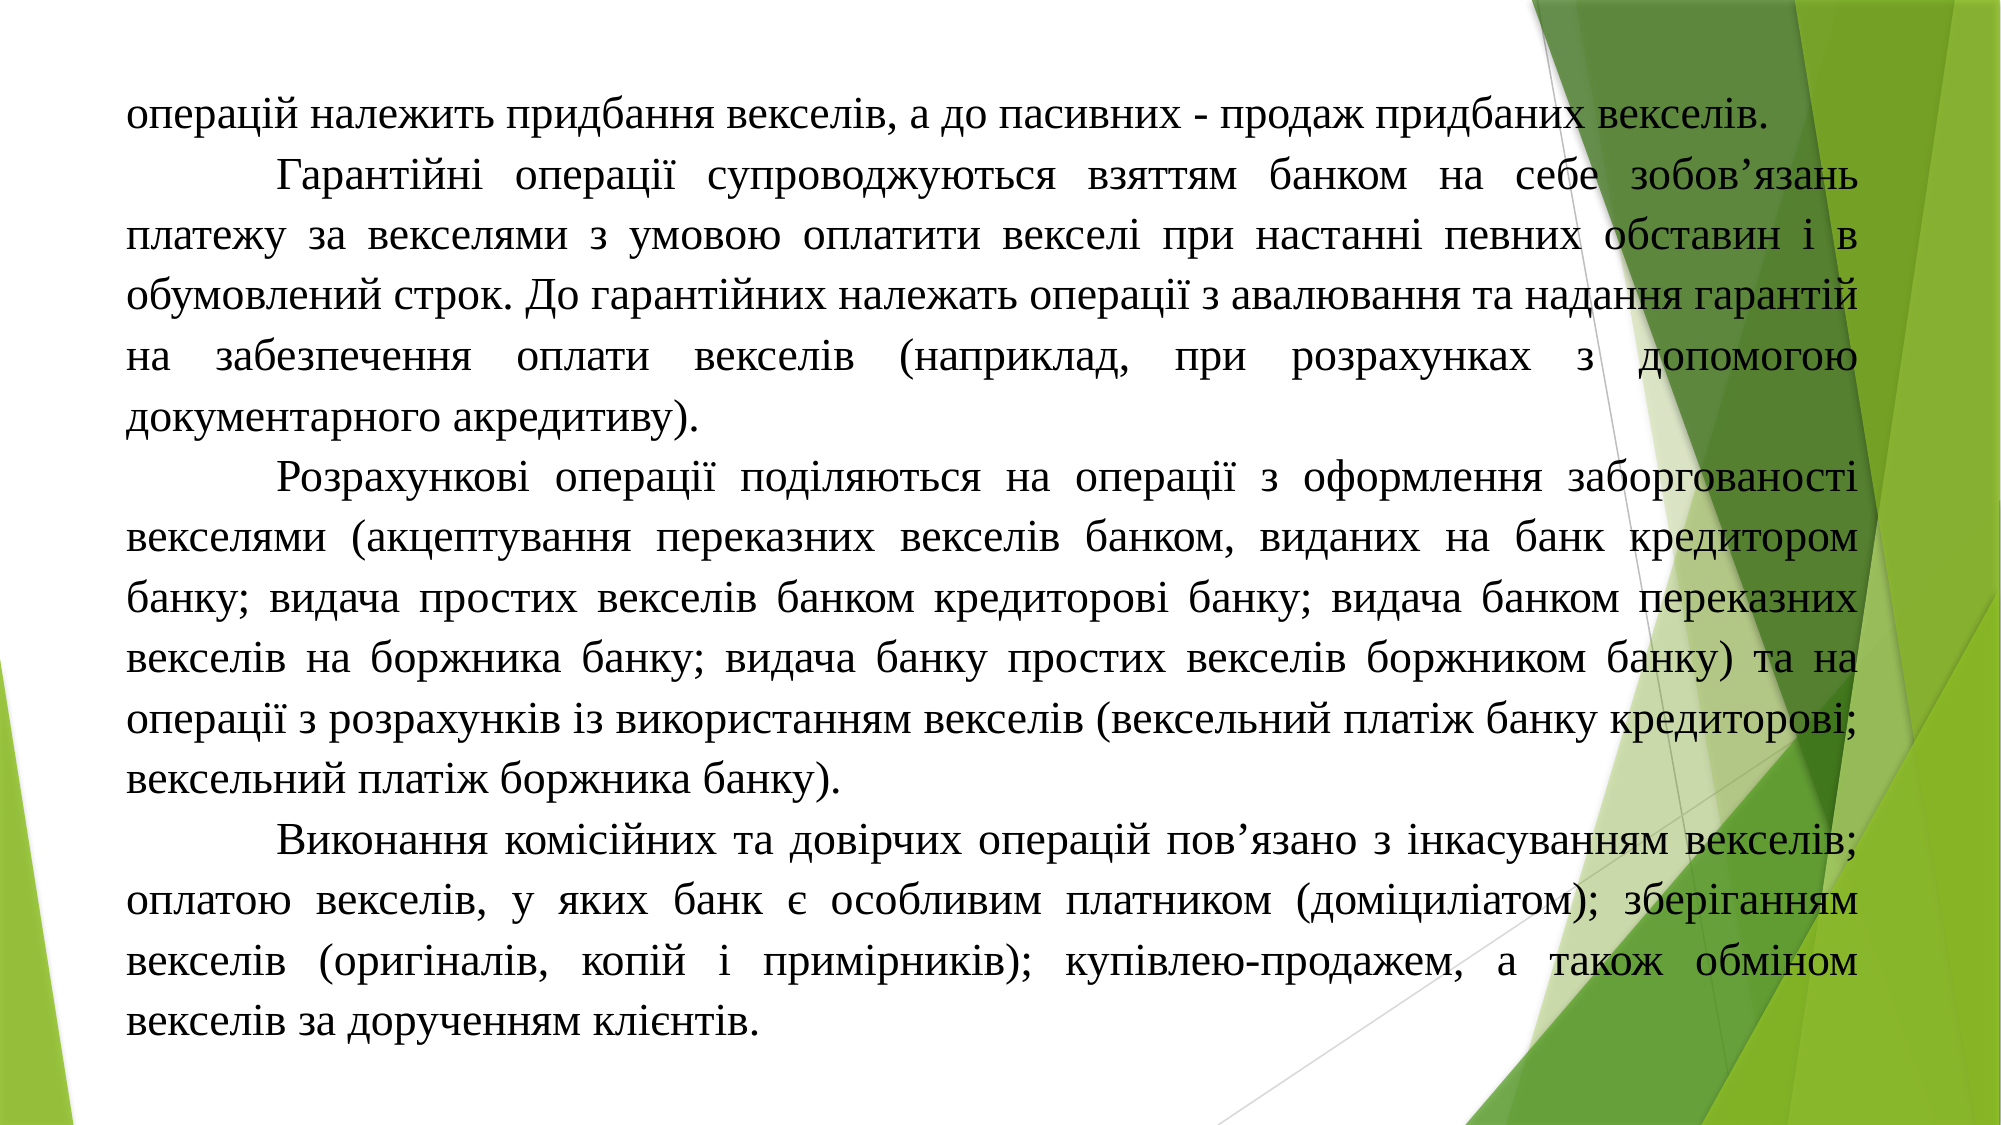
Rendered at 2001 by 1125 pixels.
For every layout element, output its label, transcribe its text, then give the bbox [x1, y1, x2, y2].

list операцій належить придбання векселів, а до пасивних - продаж придбаних векселів. Гарантійні операції супроводжуються взяттям банком на себе зобов’язань платежу за векселями з умовою оплатити векселі при настанні певних обставин і в обумовлений строк. До гарантійних належать операції з авалювання та надання гарантій на забезпечення оплати векселів (наприклад, при розрахунках з допомогою документарного акредитиву). Розрахункові операції поділяються на операції з оформлення заборгованості векселями (акцептування переказних векселів банком, виданих на банк кредитором банку; видача простих векселів банком кредиторові банку; видача банком переказних векселів на боржника банку; видача банку простих векселів боржником банку) та на операції з розрахунків із використанням векселів (вексельний платіж банку кредиторові; вексельний платіж боржника банку). Виконання комісійних та довірчих операцій пов’язано з інкасуванням векселів; оплатою векселів, у яких банк є особливим платником (доміциліатом); зберіганням векселів (оригіналів, копій і примірників); купівлею-продажем, а також обміном векселів за дорученням клієнтів. [111, 69, 1875, 1068]
